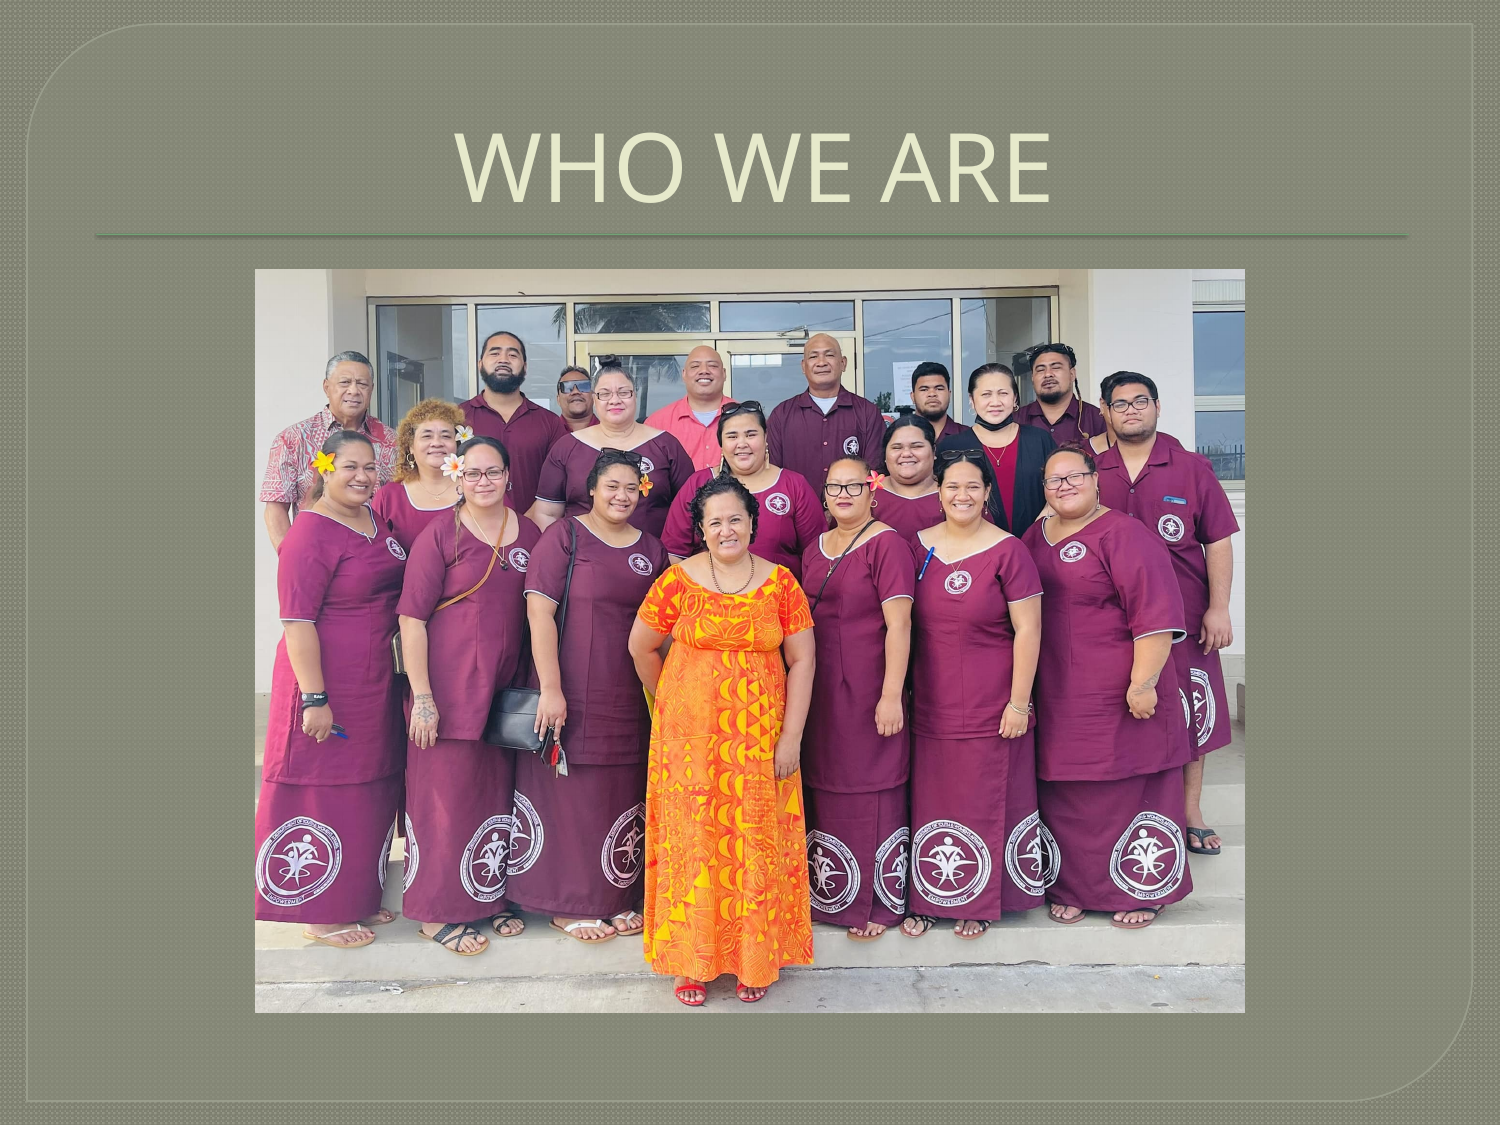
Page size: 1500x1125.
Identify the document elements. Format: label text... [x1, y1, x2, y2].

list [254, 269, 1246, 1013]
title WHO WE ARE [75, 41, 1425, 230]
